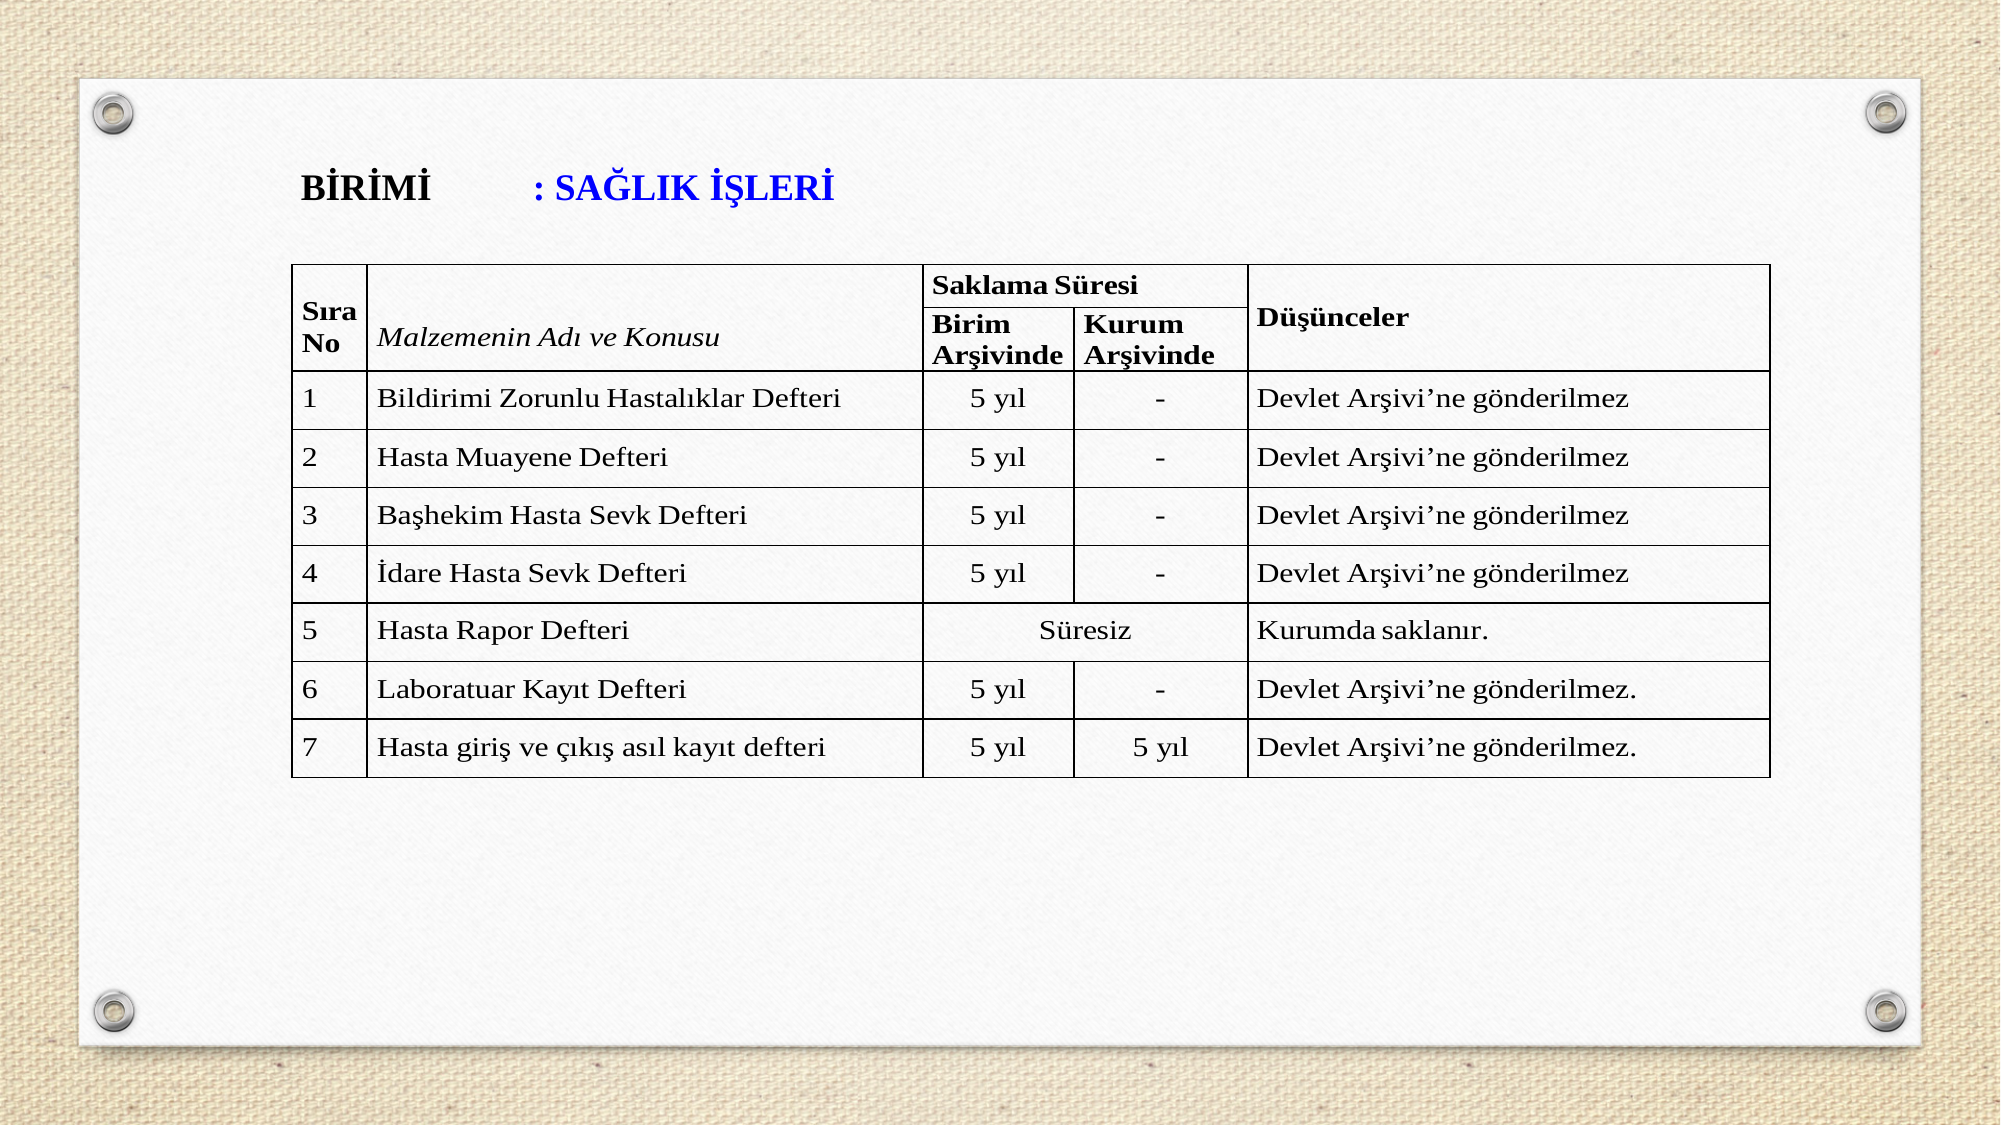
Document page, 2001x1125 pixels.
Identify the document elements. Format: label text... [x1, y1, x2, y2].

picture [0, 0, 2001, 1125]
text_box BİRİMİ : SAĞLIK İŞLERİ [275, 155, 850, 216]
